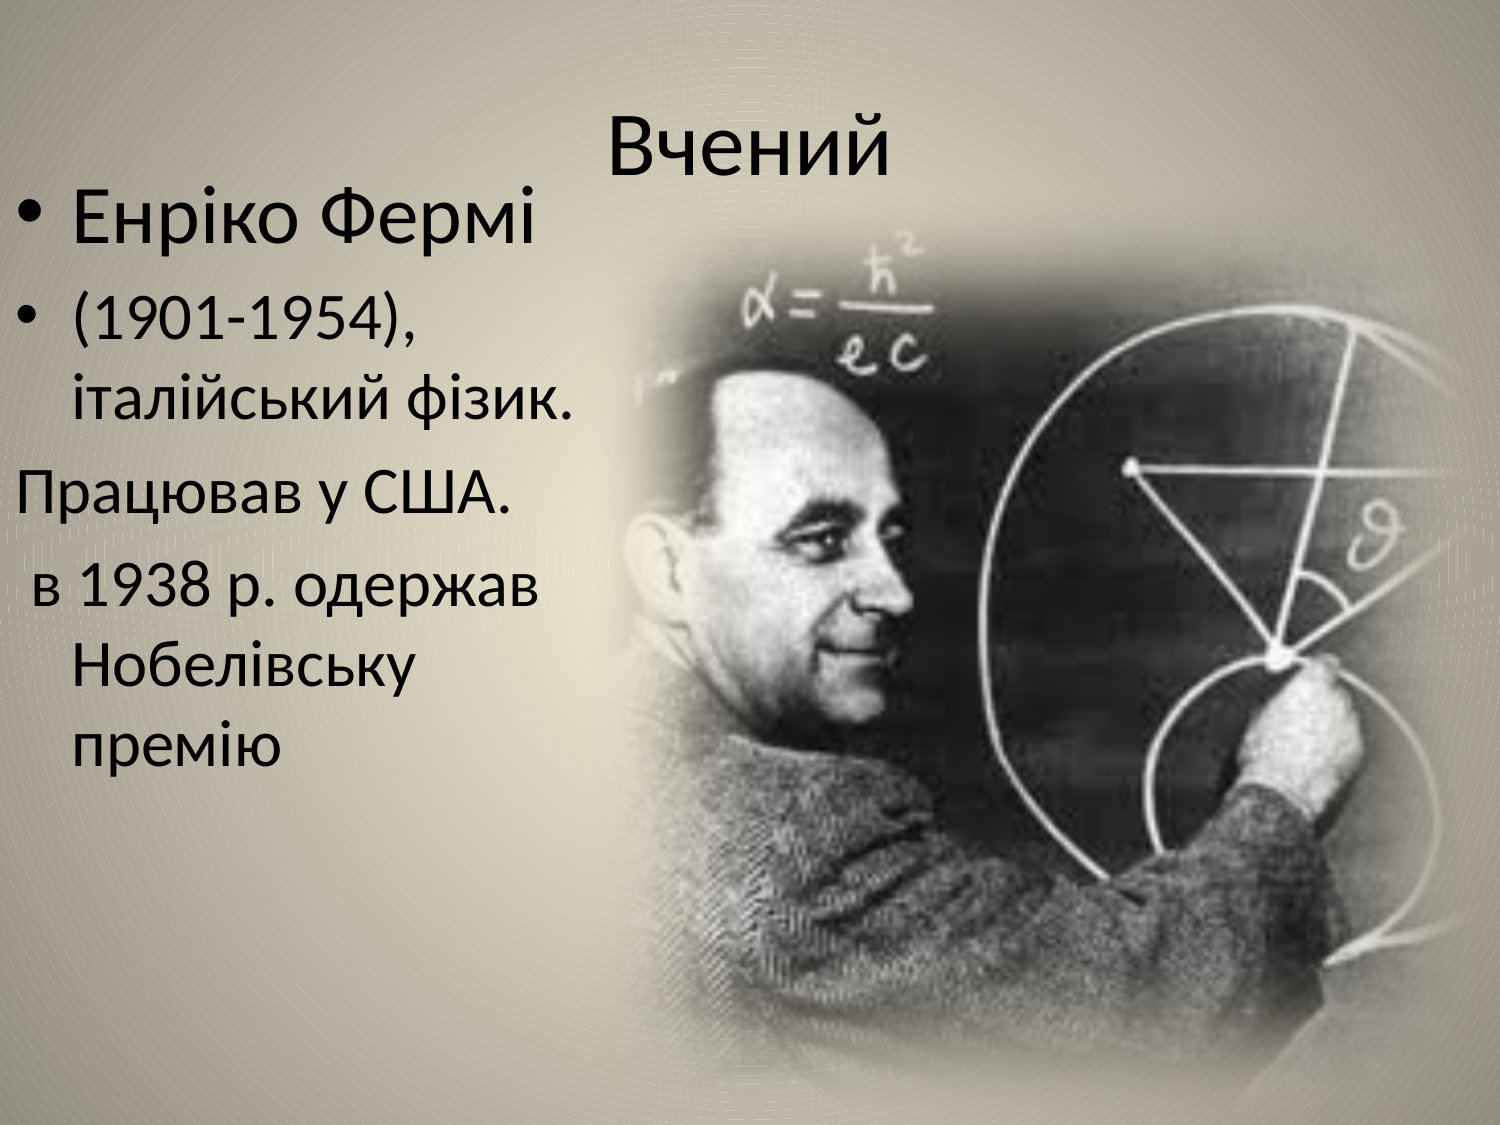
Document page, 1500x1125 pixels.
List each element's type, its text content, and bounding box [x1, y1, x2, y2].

picture [585, 187, 1487, 1125]
list Енріко Фермі (1901-1954), італійський фізик. Працював у США. в 1938 р. одержав Нобелівську премію [0, 152, 645, 1079]
title Вчений [75, 45, 1425, 185]
